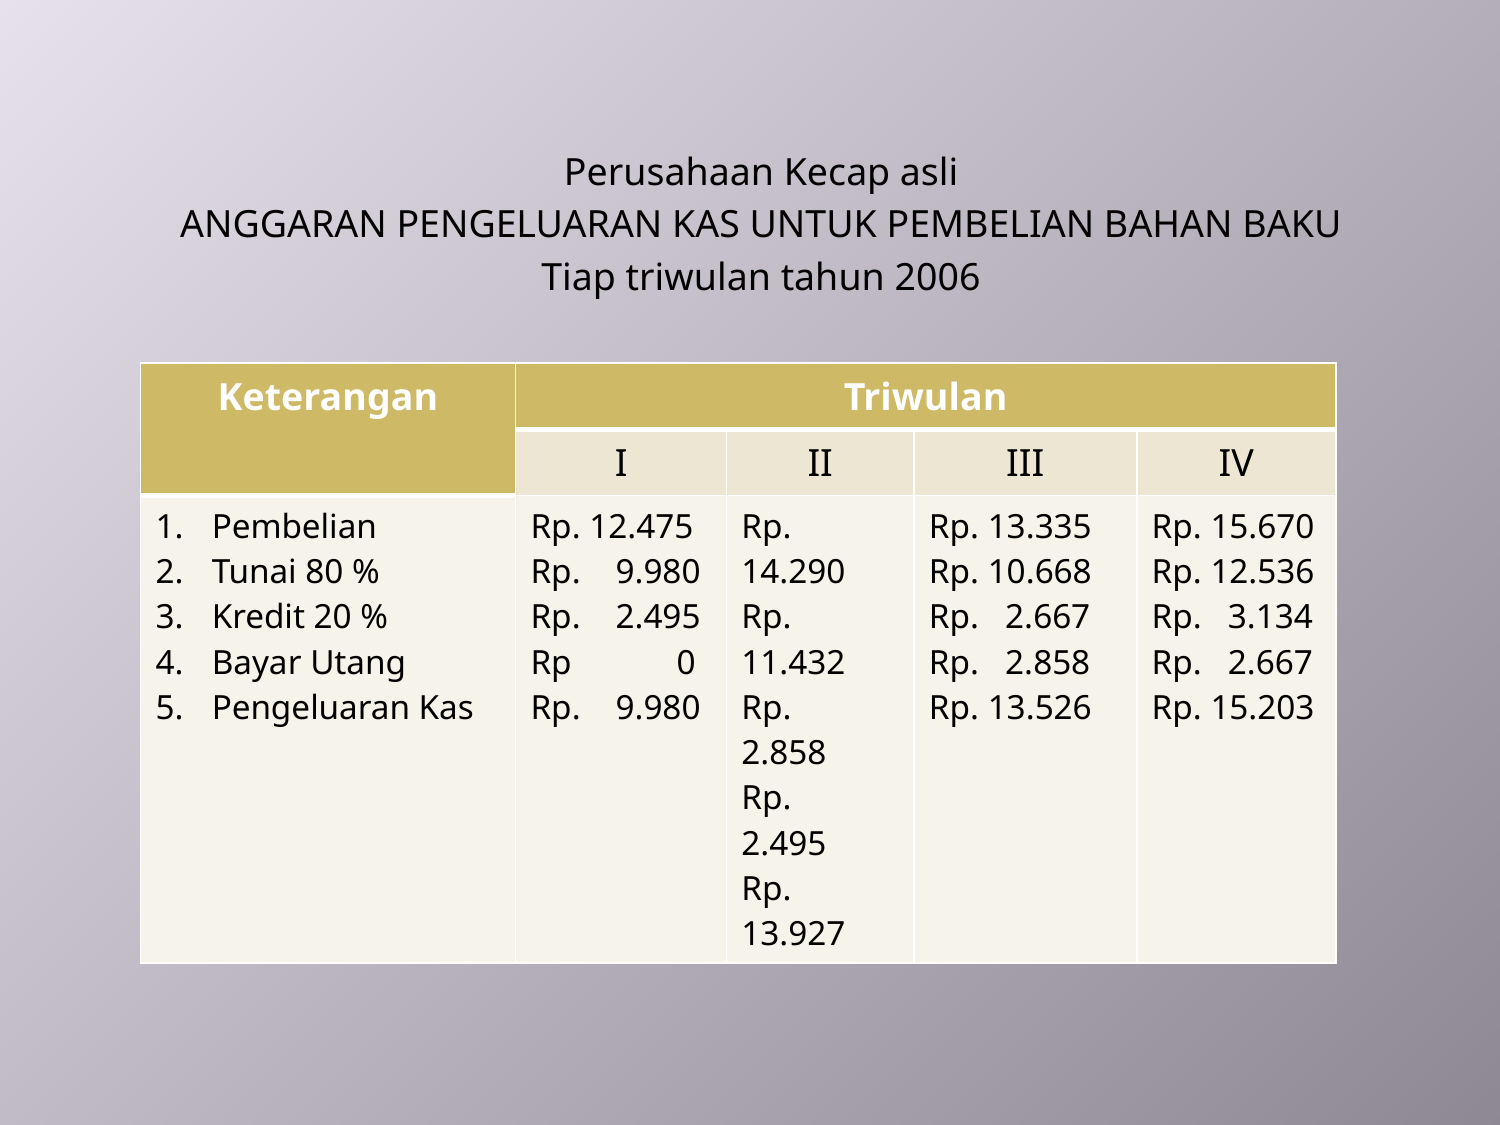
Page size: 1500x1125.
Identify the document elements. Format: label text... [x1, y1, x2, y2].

table_cell Pembelian Tunai 80 % Kredit 20 % Bayar Utang Pengeluaran Kas [141, 498, 515, 962]
table_header Keterangan [141, 364, 515, 493]
table_cell III [915, 432, 1136, 495]
table_header Triwulan [516, 364, 1335, 427]
table_cell Rp. 12.475 Rp. 9.980 Rp. 2.495 Rp 0 Rp. 9.980 [516, 496, 726, 962]
table_cell I [516, 432, 726, 495]
table_cell Rp. 15.670 Rp. 12.536 Rp. 3.134 Rp. 2.667 Rp. 15.203 [1138, 496, 1335, 962]
list Perusahaan Kecap asli ANGGARAN PENGELUARAN KAS UNTUK PEMBELIAN BAHAN BAKU Tiap triwulan tahun 2006 [75, 140, 1425, 1035]
table_cell IV [1138, 432, 1335, 495]
table_cell Rp. 13.335 Rp. 10.668 Rp. 2.667 Rp. 2.858 Rp. 13.526 [915, 496, 1136, 962]
table_cell II [727, 432, 913, 495]
table_cell Rp. 14.290 Rp. 11.432 Rp. 2.858 Rp. 2.495 Rp. 13.927 [727, 496, 913, 962]
